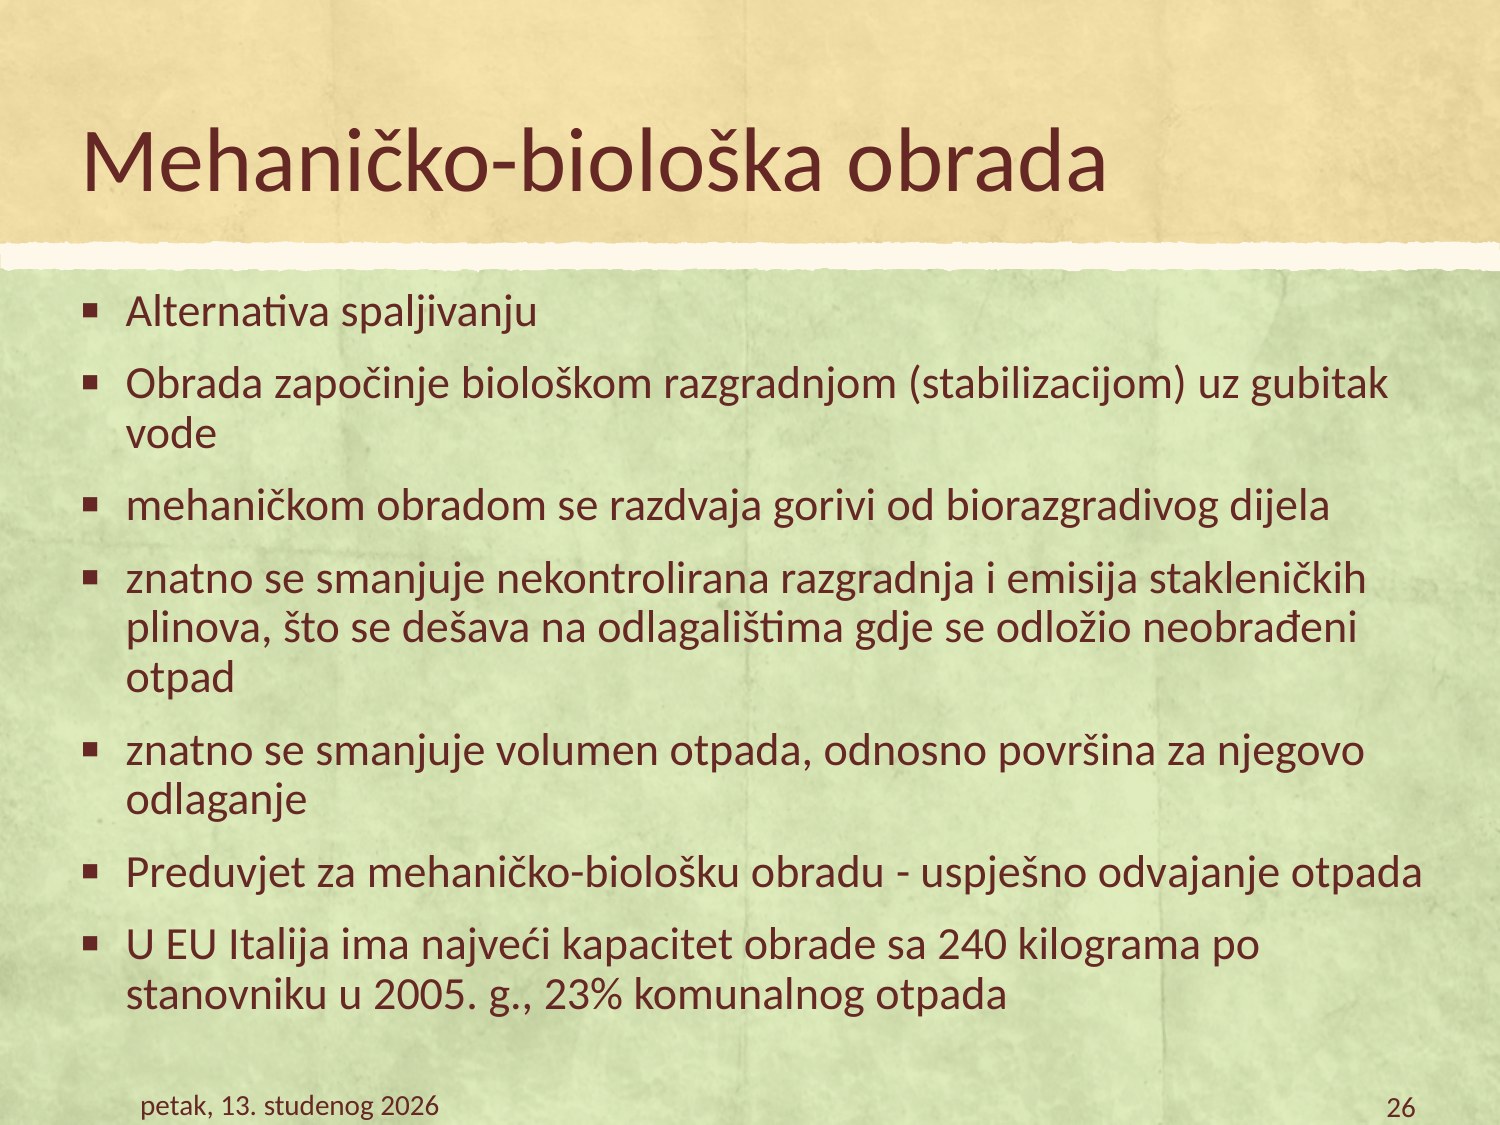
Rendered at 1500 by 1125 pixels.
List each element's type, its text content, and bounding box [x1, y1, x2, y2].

list Alternativa spaljivanju Obrada započinje biološkom razgradnjom (stabilizacijom) uz gubitak vode mehaničkom obradom se razdvaja gorivi od biorazgradivog dijela znatno se smanjuje nekontrolirana razgradnja i emisija stakleničkih plinova, što se dešava na odlagalištima gdje se odložio neobrađeni otpad znatno se smanjuje volumen otpada, odnosno površina za njegovo odlaganje Preduvjet za mehaničko-biološku obradu - uspješno odvajanje otpada U EU Italija ima najveći kapacitet obrade sa 240 kilograma po stanovniku u 2005. g., 23% komunalnog otpada [64, 278, 1447, 1047]
slide_number petak, 9. veljača 2018. [64, 1082, 455, 1125]
title Mehaničko-biološka obrada [64, 31, 1447, 219]
slide_number 26 [1352, 1086, 1431, 1125]
